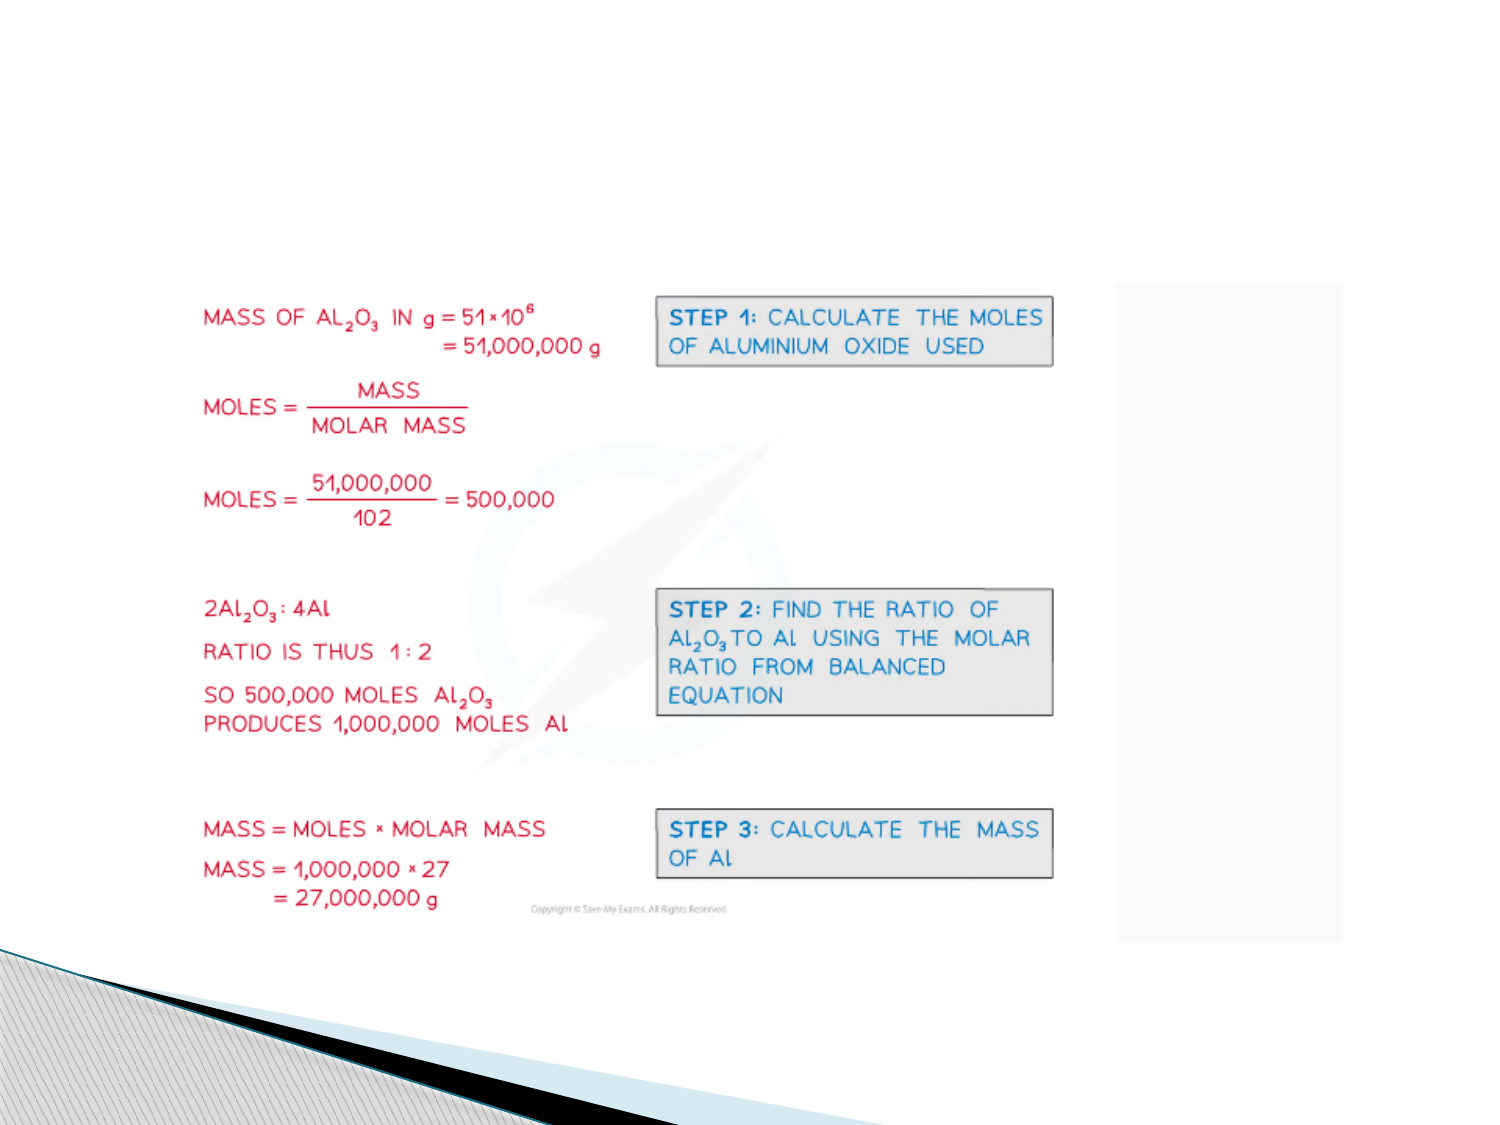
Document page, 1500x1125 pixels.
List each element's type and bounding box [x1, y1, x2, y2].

list [156, 285, 1344, 944]
